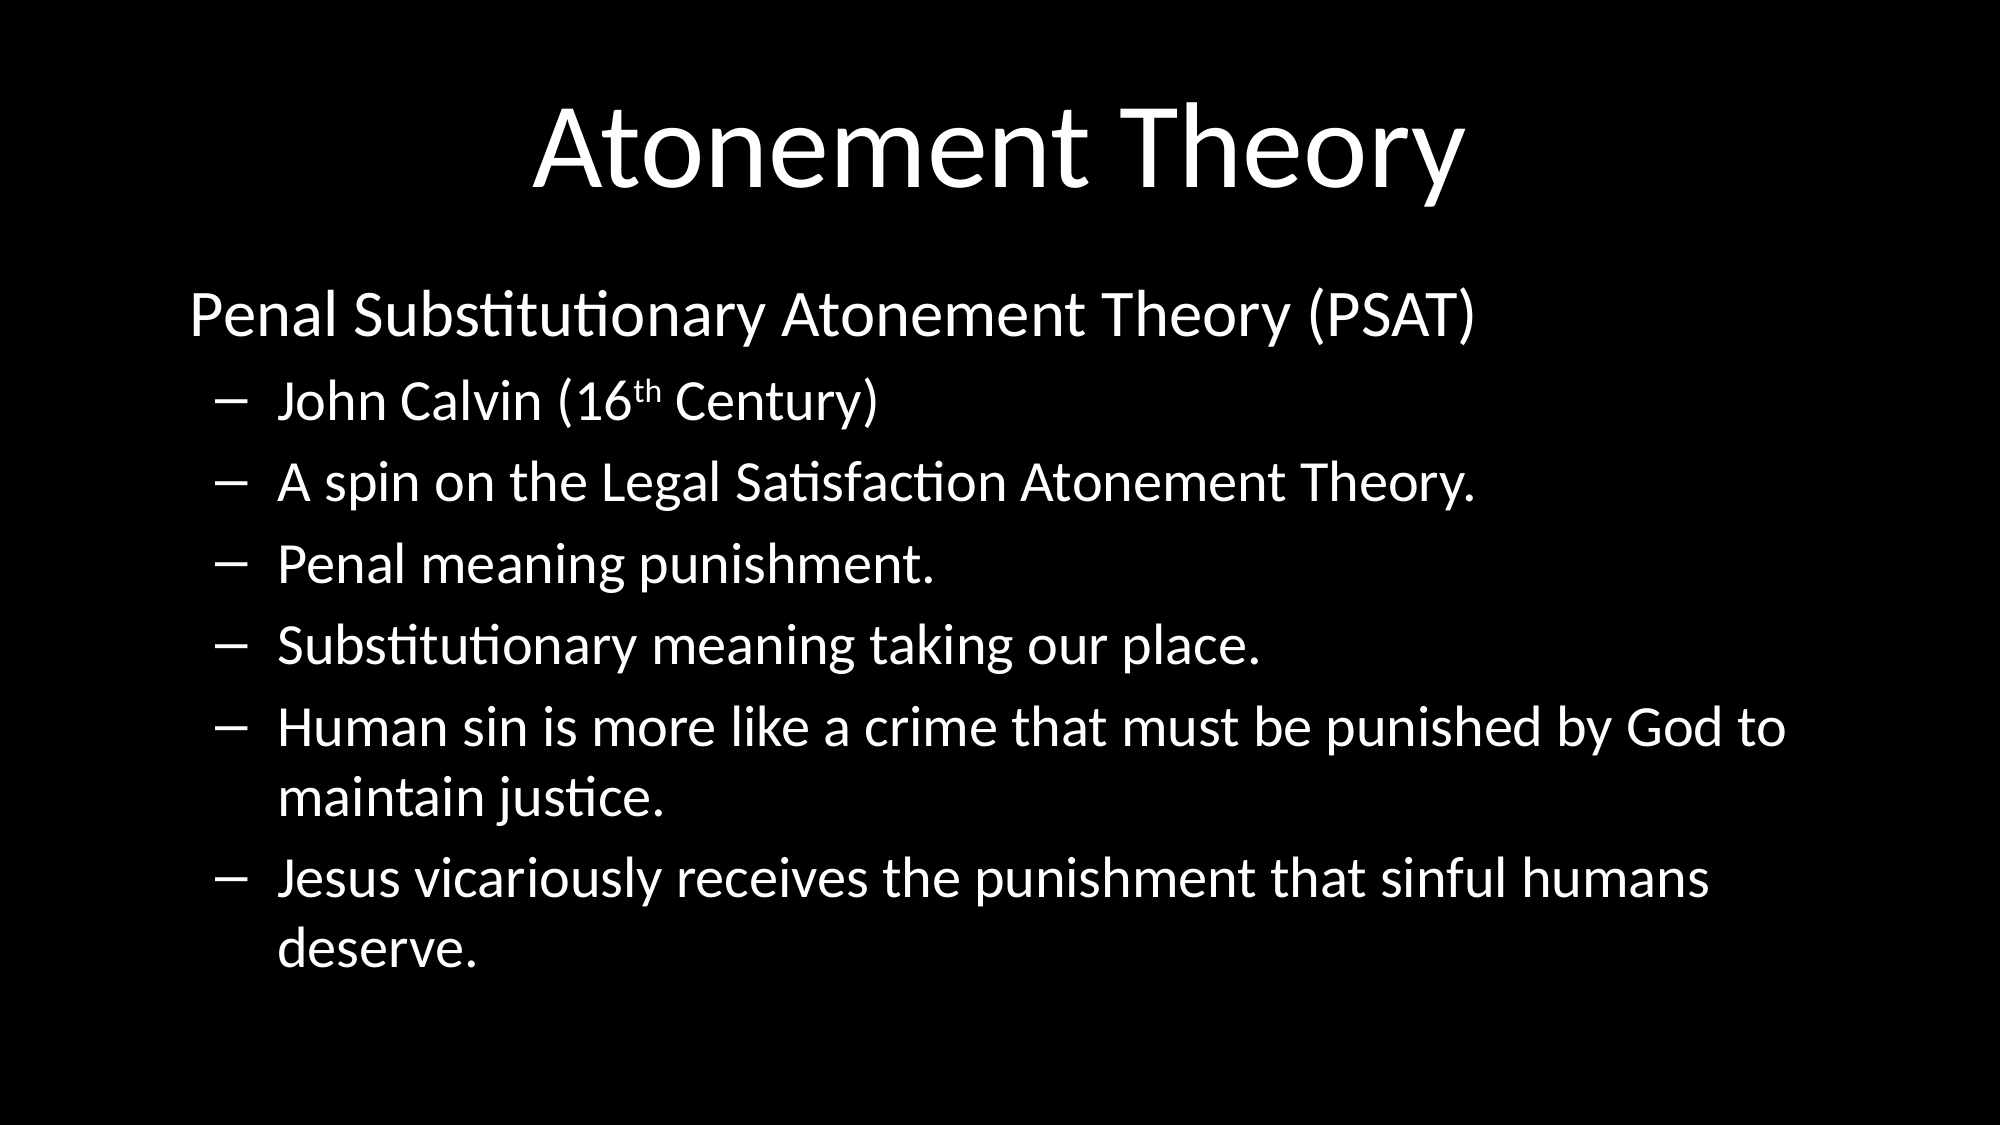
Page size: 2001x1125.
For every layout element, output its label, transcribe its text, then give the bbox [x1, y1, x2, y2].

title Atonement Theory [99, 45, 1900, 233]
list Penal Substitutionary Atonement Theory (PSAT) John Calvin (16th Century) A spin on the Legal Satisfaction Atonement Theory. Penal meaning punishment. Substitutionary meaning taking our place. Human sin is more like a crime that must be punished by God to maintain justice. Jesus vicariously receives the punishment that sinful humans deserve. [99, 262, 1900, 1005]
